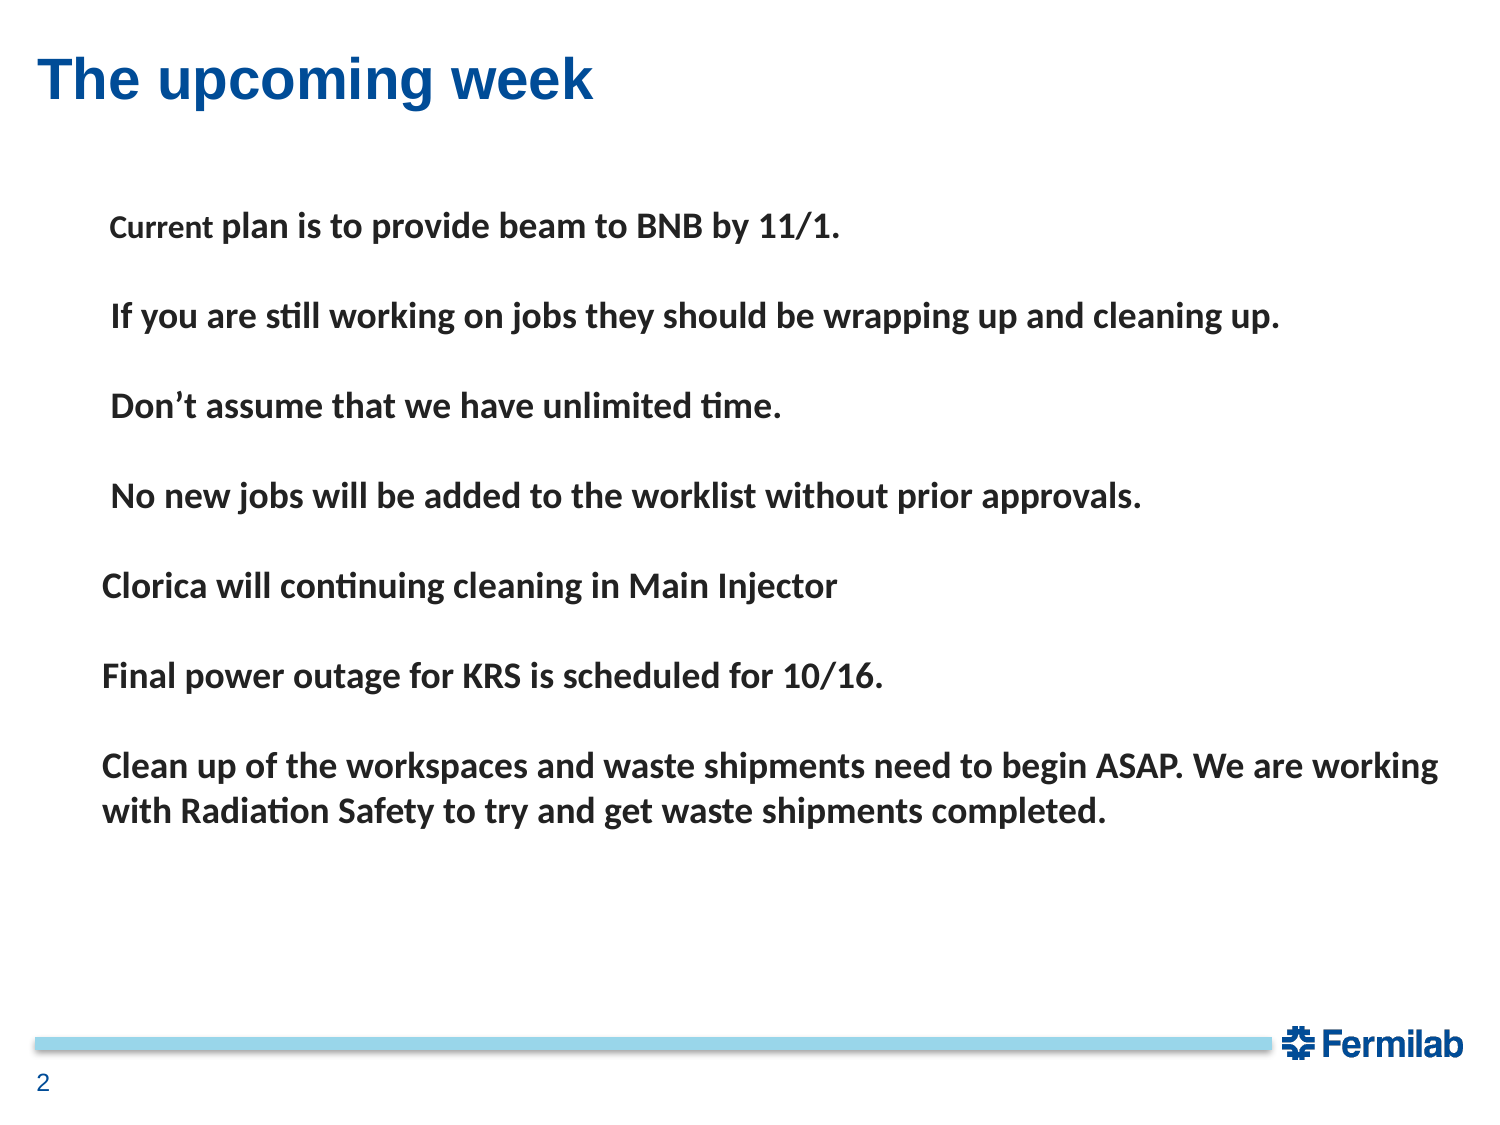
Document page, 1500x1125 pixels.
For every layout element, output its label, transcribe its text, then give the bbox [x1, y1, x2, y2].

picture [1282, 1026, 1463, 1060]
title The upcoming week [37, 41, 1463, 112]
slide_number 2 [36, 1066, 105, 1106]
list Current plan is to provide beam to BNB by 11/1. If you are still working on jobs they should be wrapping up and cleaning up. Don’t assume that we have unlimited time. No new jobs will be added to the worklist without prior approvals. Clorica will continuing cleaning in Main Injector Final power outage for KRS is scheduled for 10/16. Clean up of the workspaces and waste shipments need to begin ASAP. We are working with Radiation Safety to try and get waste shipments completed. [36, 160, 1460, 991]
